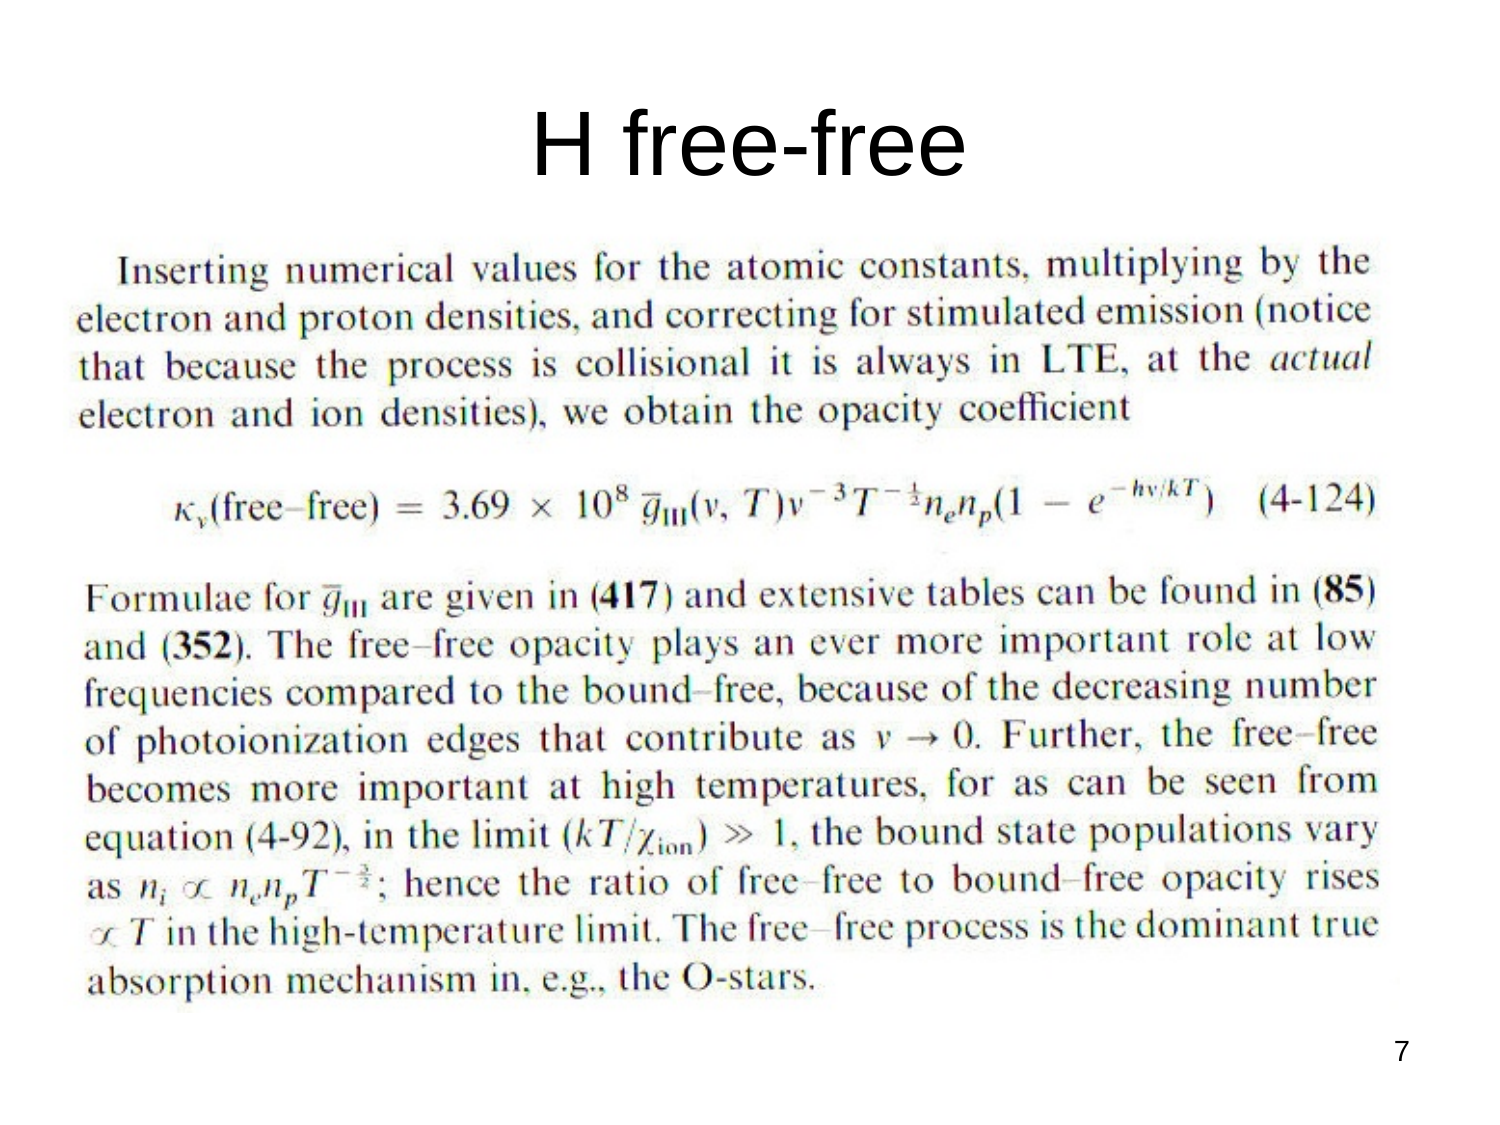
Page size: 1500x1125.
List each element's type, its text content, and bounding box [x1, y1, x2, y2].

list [62, 231, 1401, 1014]
title H free-free [75, 45, 1425, 233]
slide_number 7 [1074, 1024, 1426, 1103]
